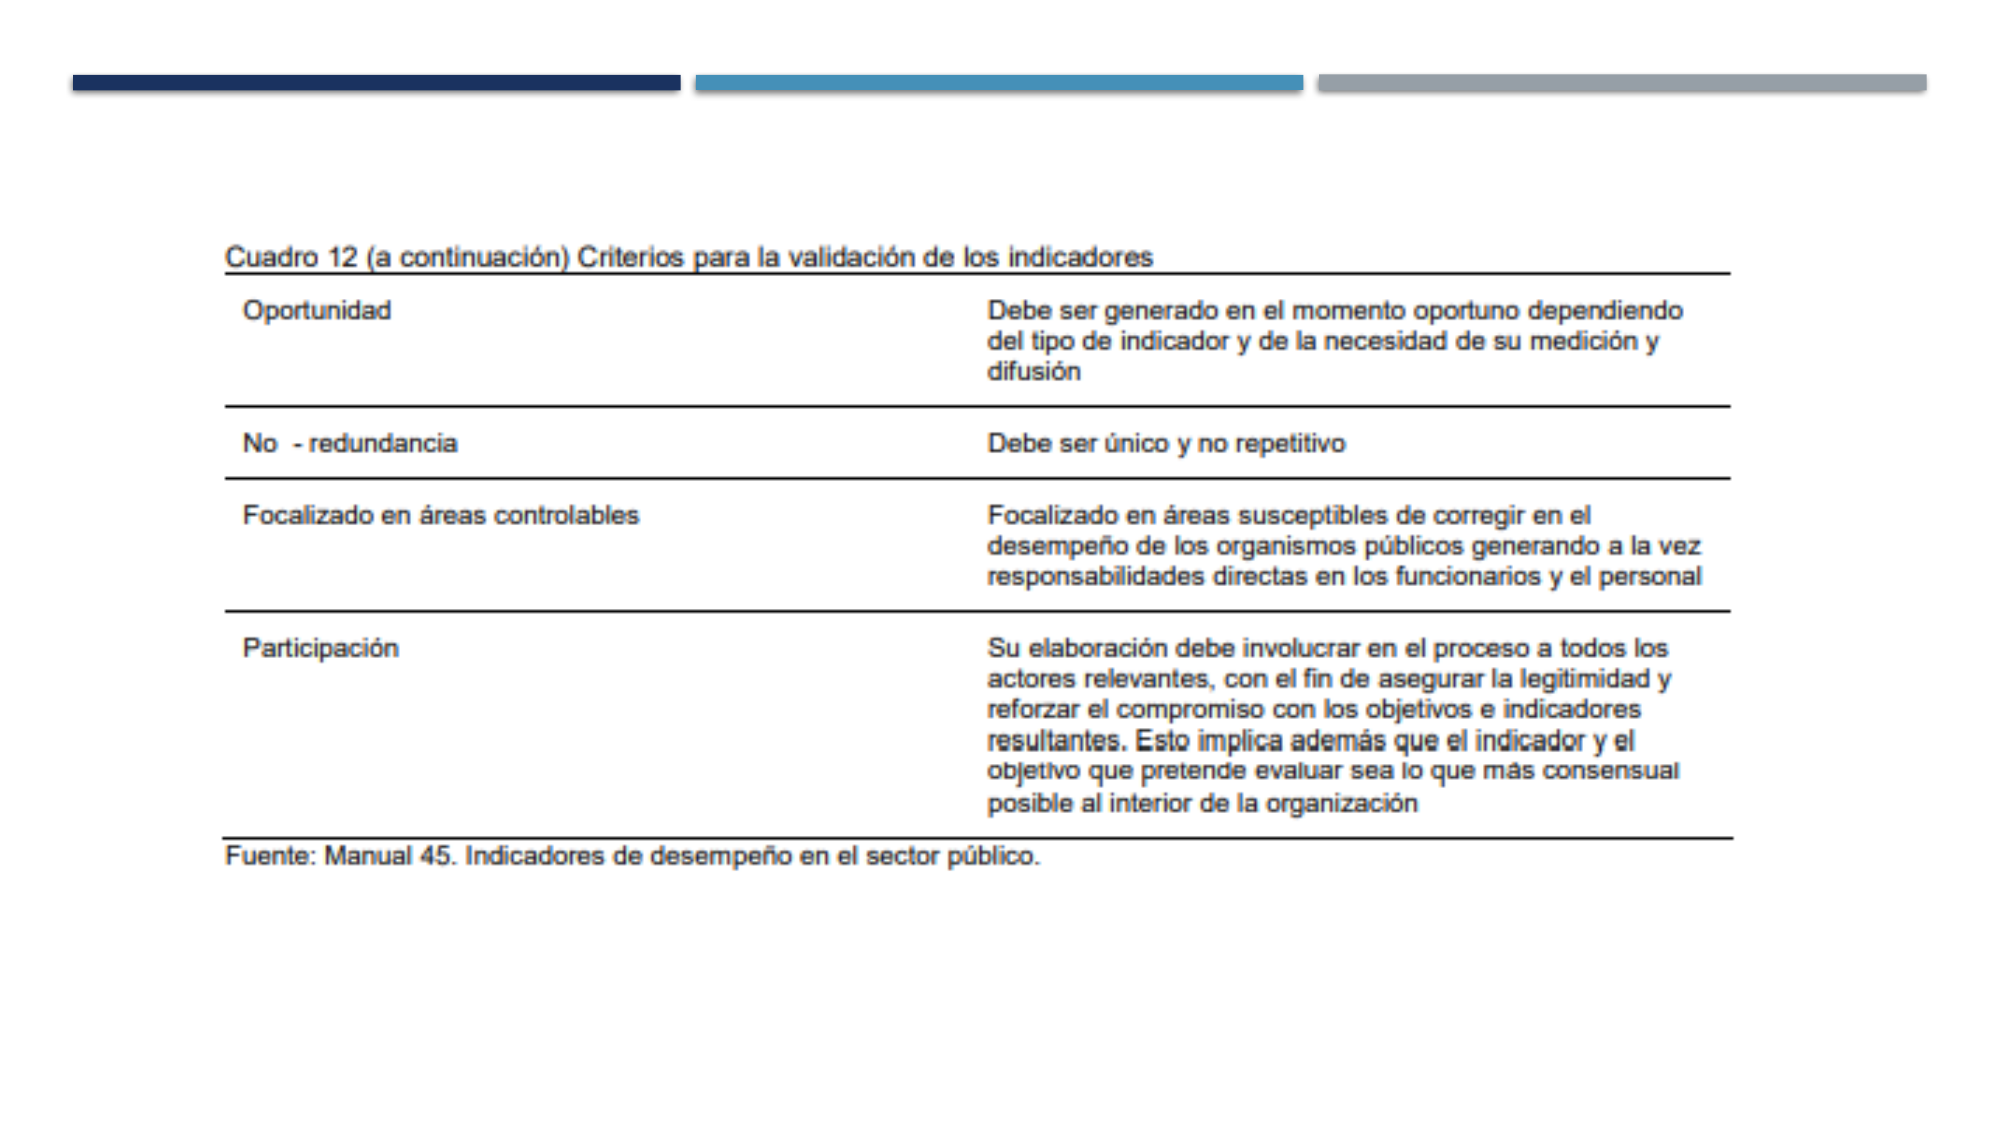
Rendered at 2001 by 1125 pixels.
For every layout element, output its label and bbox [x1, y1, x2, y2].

picture [126, 190, 1810, 907]
